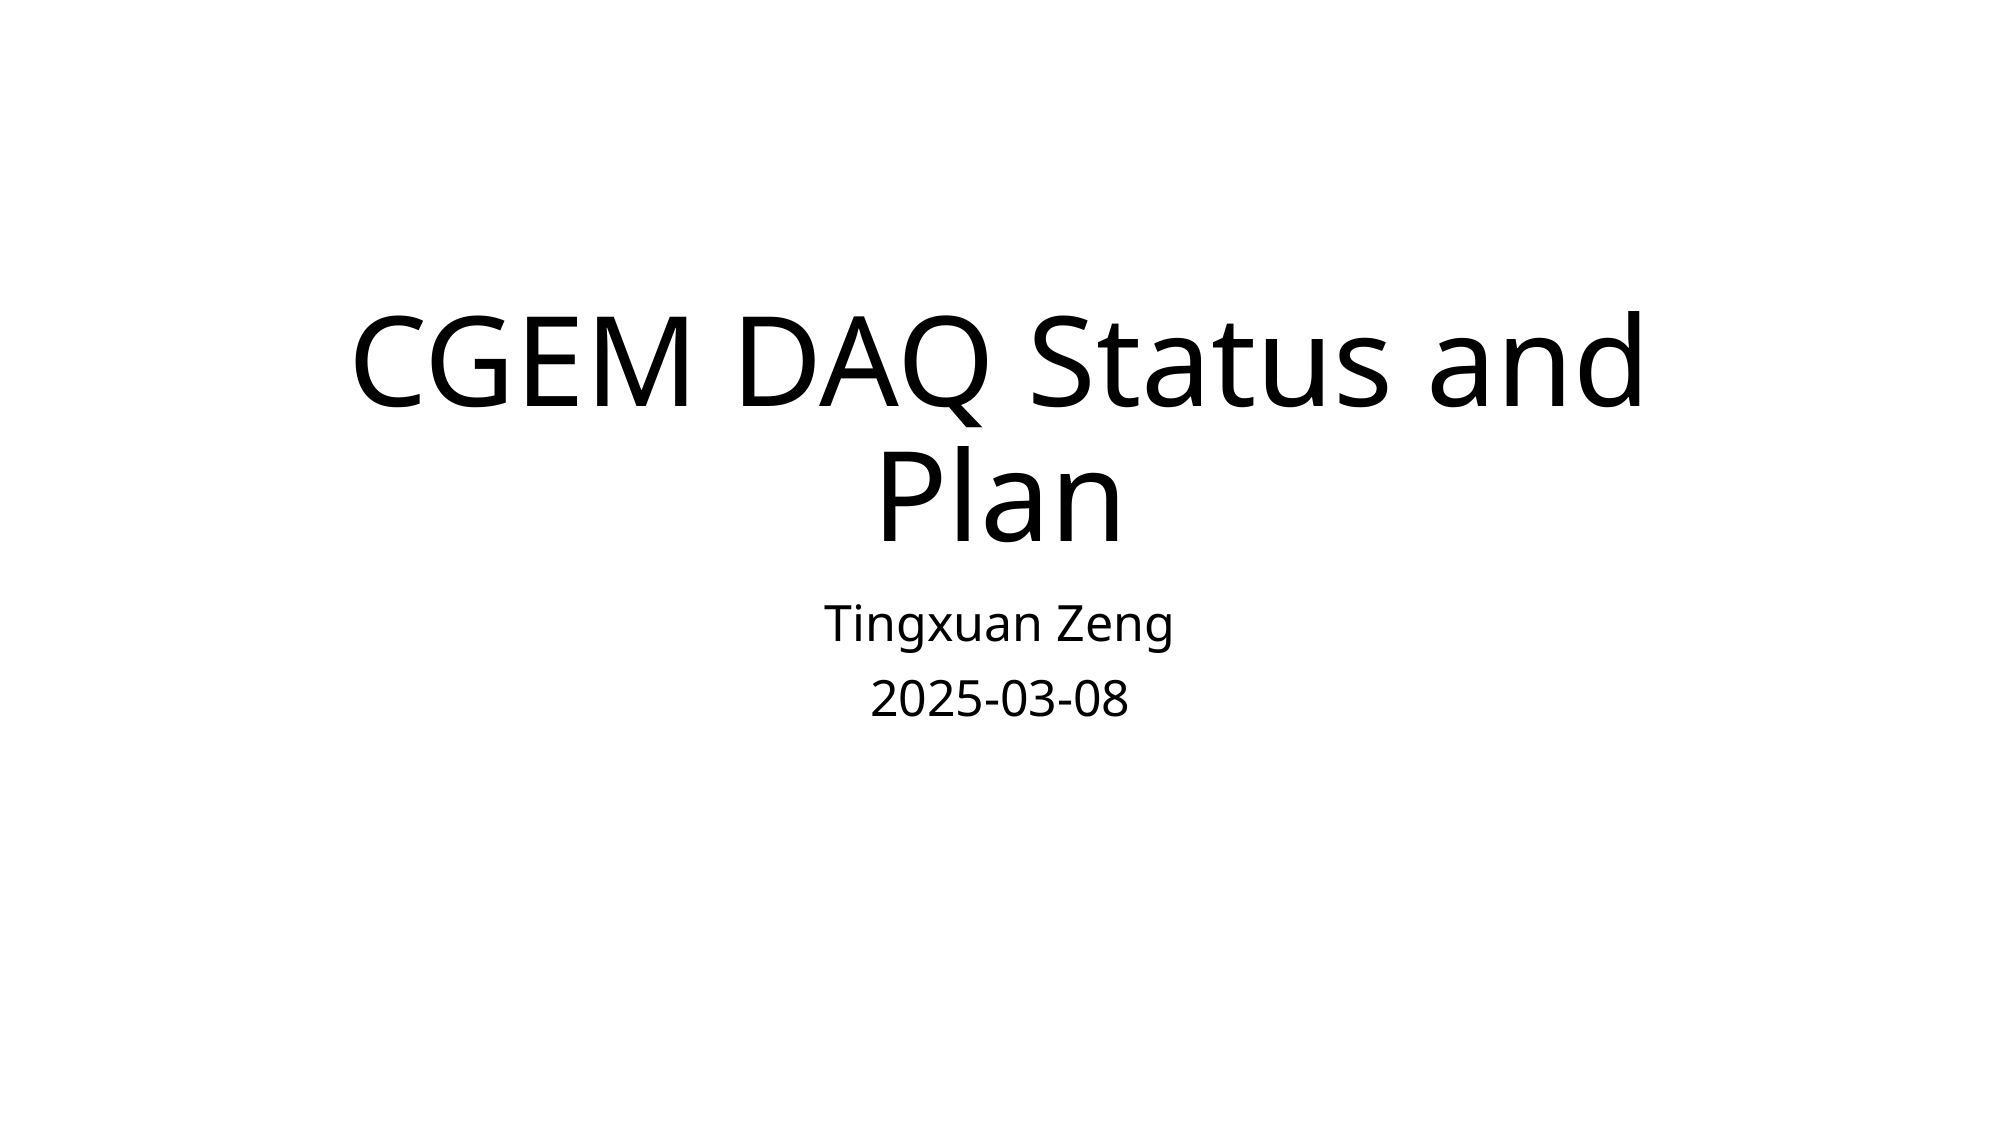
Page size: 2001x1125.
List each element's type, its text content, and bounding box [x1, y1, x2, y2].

title CGEM DAQ Status and Plan [249, 184, 1750, 576]
subtitle Tingxuan Zeng 2025-03-08 [249, 590, 1750, 863]
